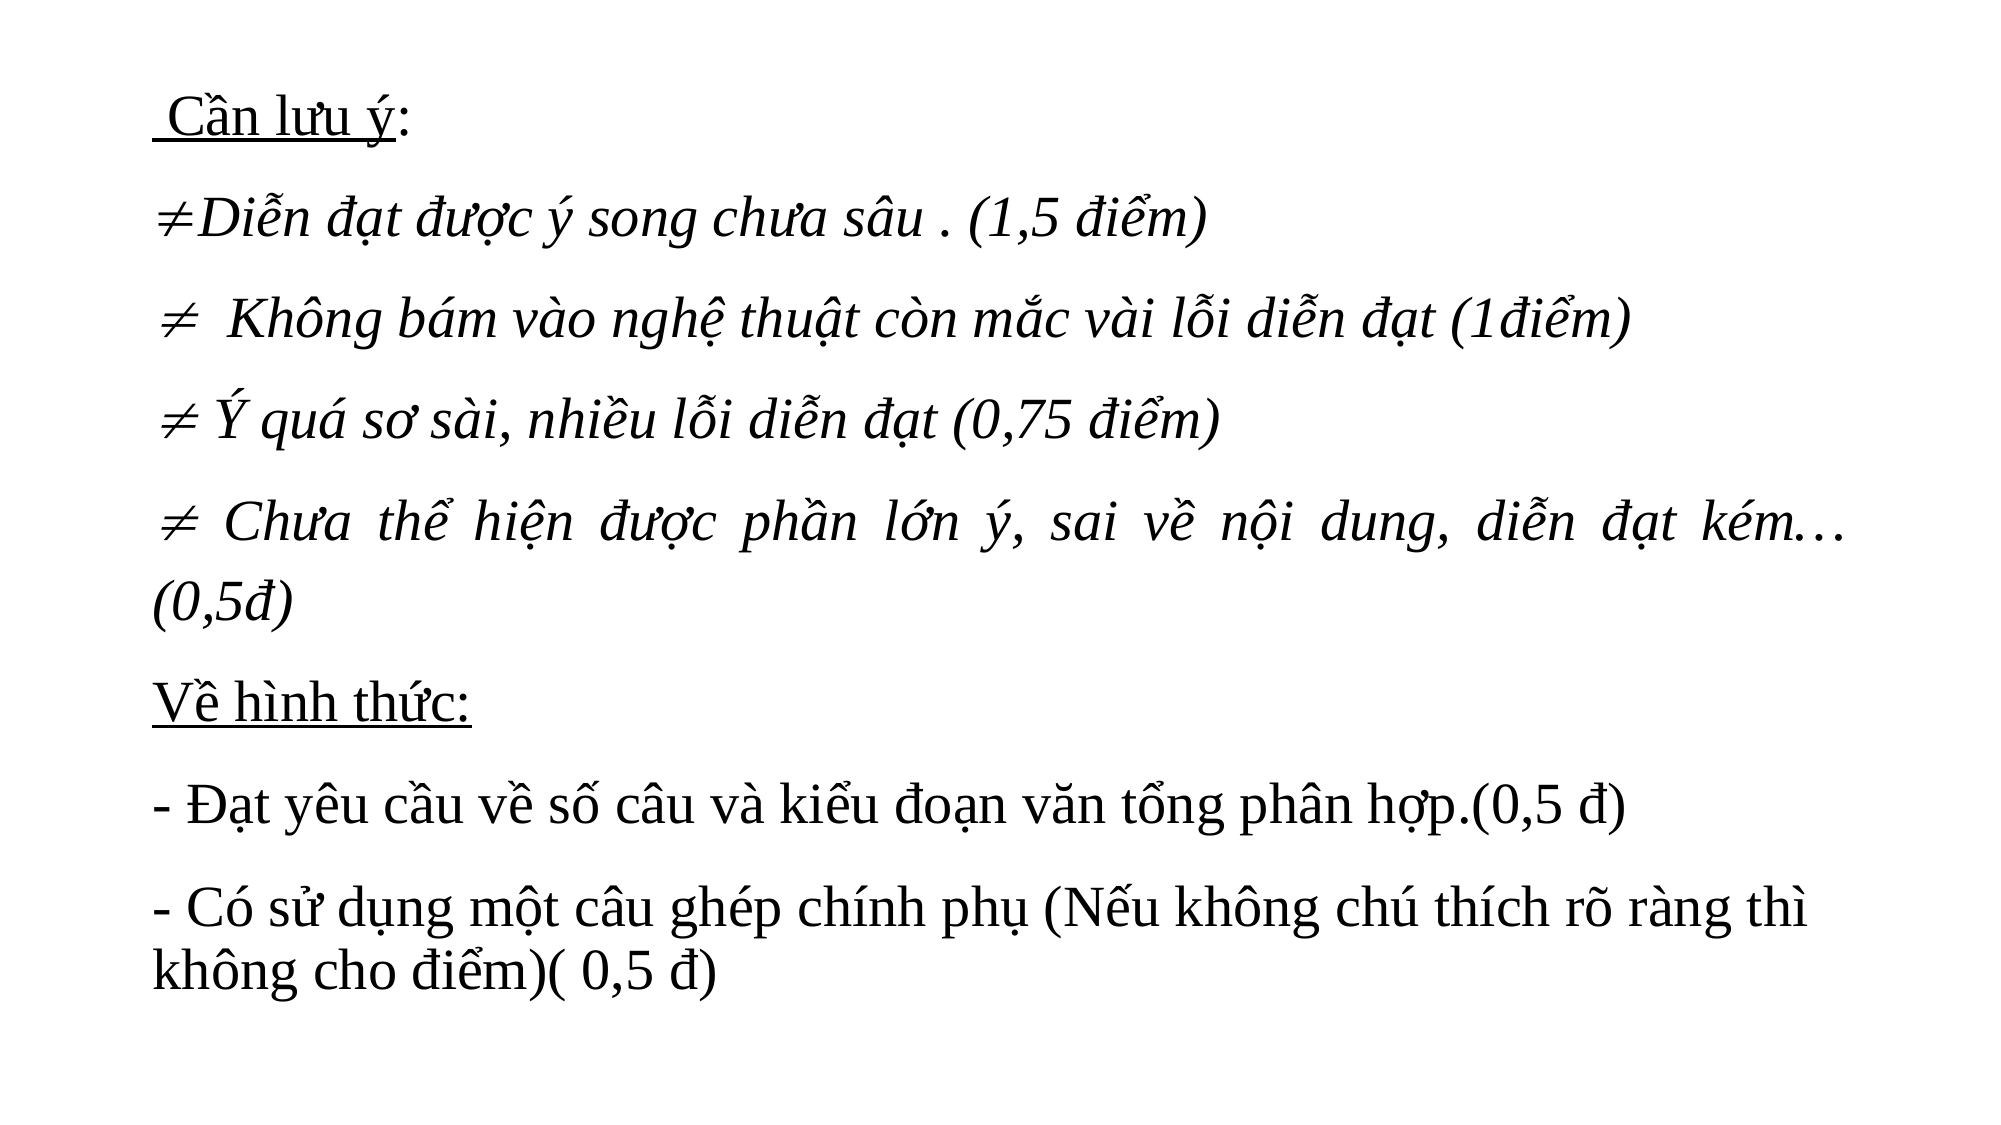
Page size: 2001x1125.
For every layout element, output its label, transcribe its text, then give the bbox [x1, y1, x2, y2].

list Cần lưu ý: Diễn đạt được ý song chưa sâu . (1,5 điểm)  Không bám vào nghệ thuật còn mắc vài lỗi diễn đạt (1điểm)  Ý quá sơ sài, nhiều lỗi diễn đạt (0,75 điểm)  Chưa thể hiện được phần lớn ý, sai về nội dung, diễn đạt kém… (0,5đ) Về hình thức: - Đạt yêu cầu về số câu và kiểu đoạn văn tổng phân hợp.(0,5 đ) - Có sử dụng một câu ghép chính phụ (Nếu không chú thích rõ ràng thì không cho điểm)( 0,5 đ) [137, 58, 1863, 1014]
